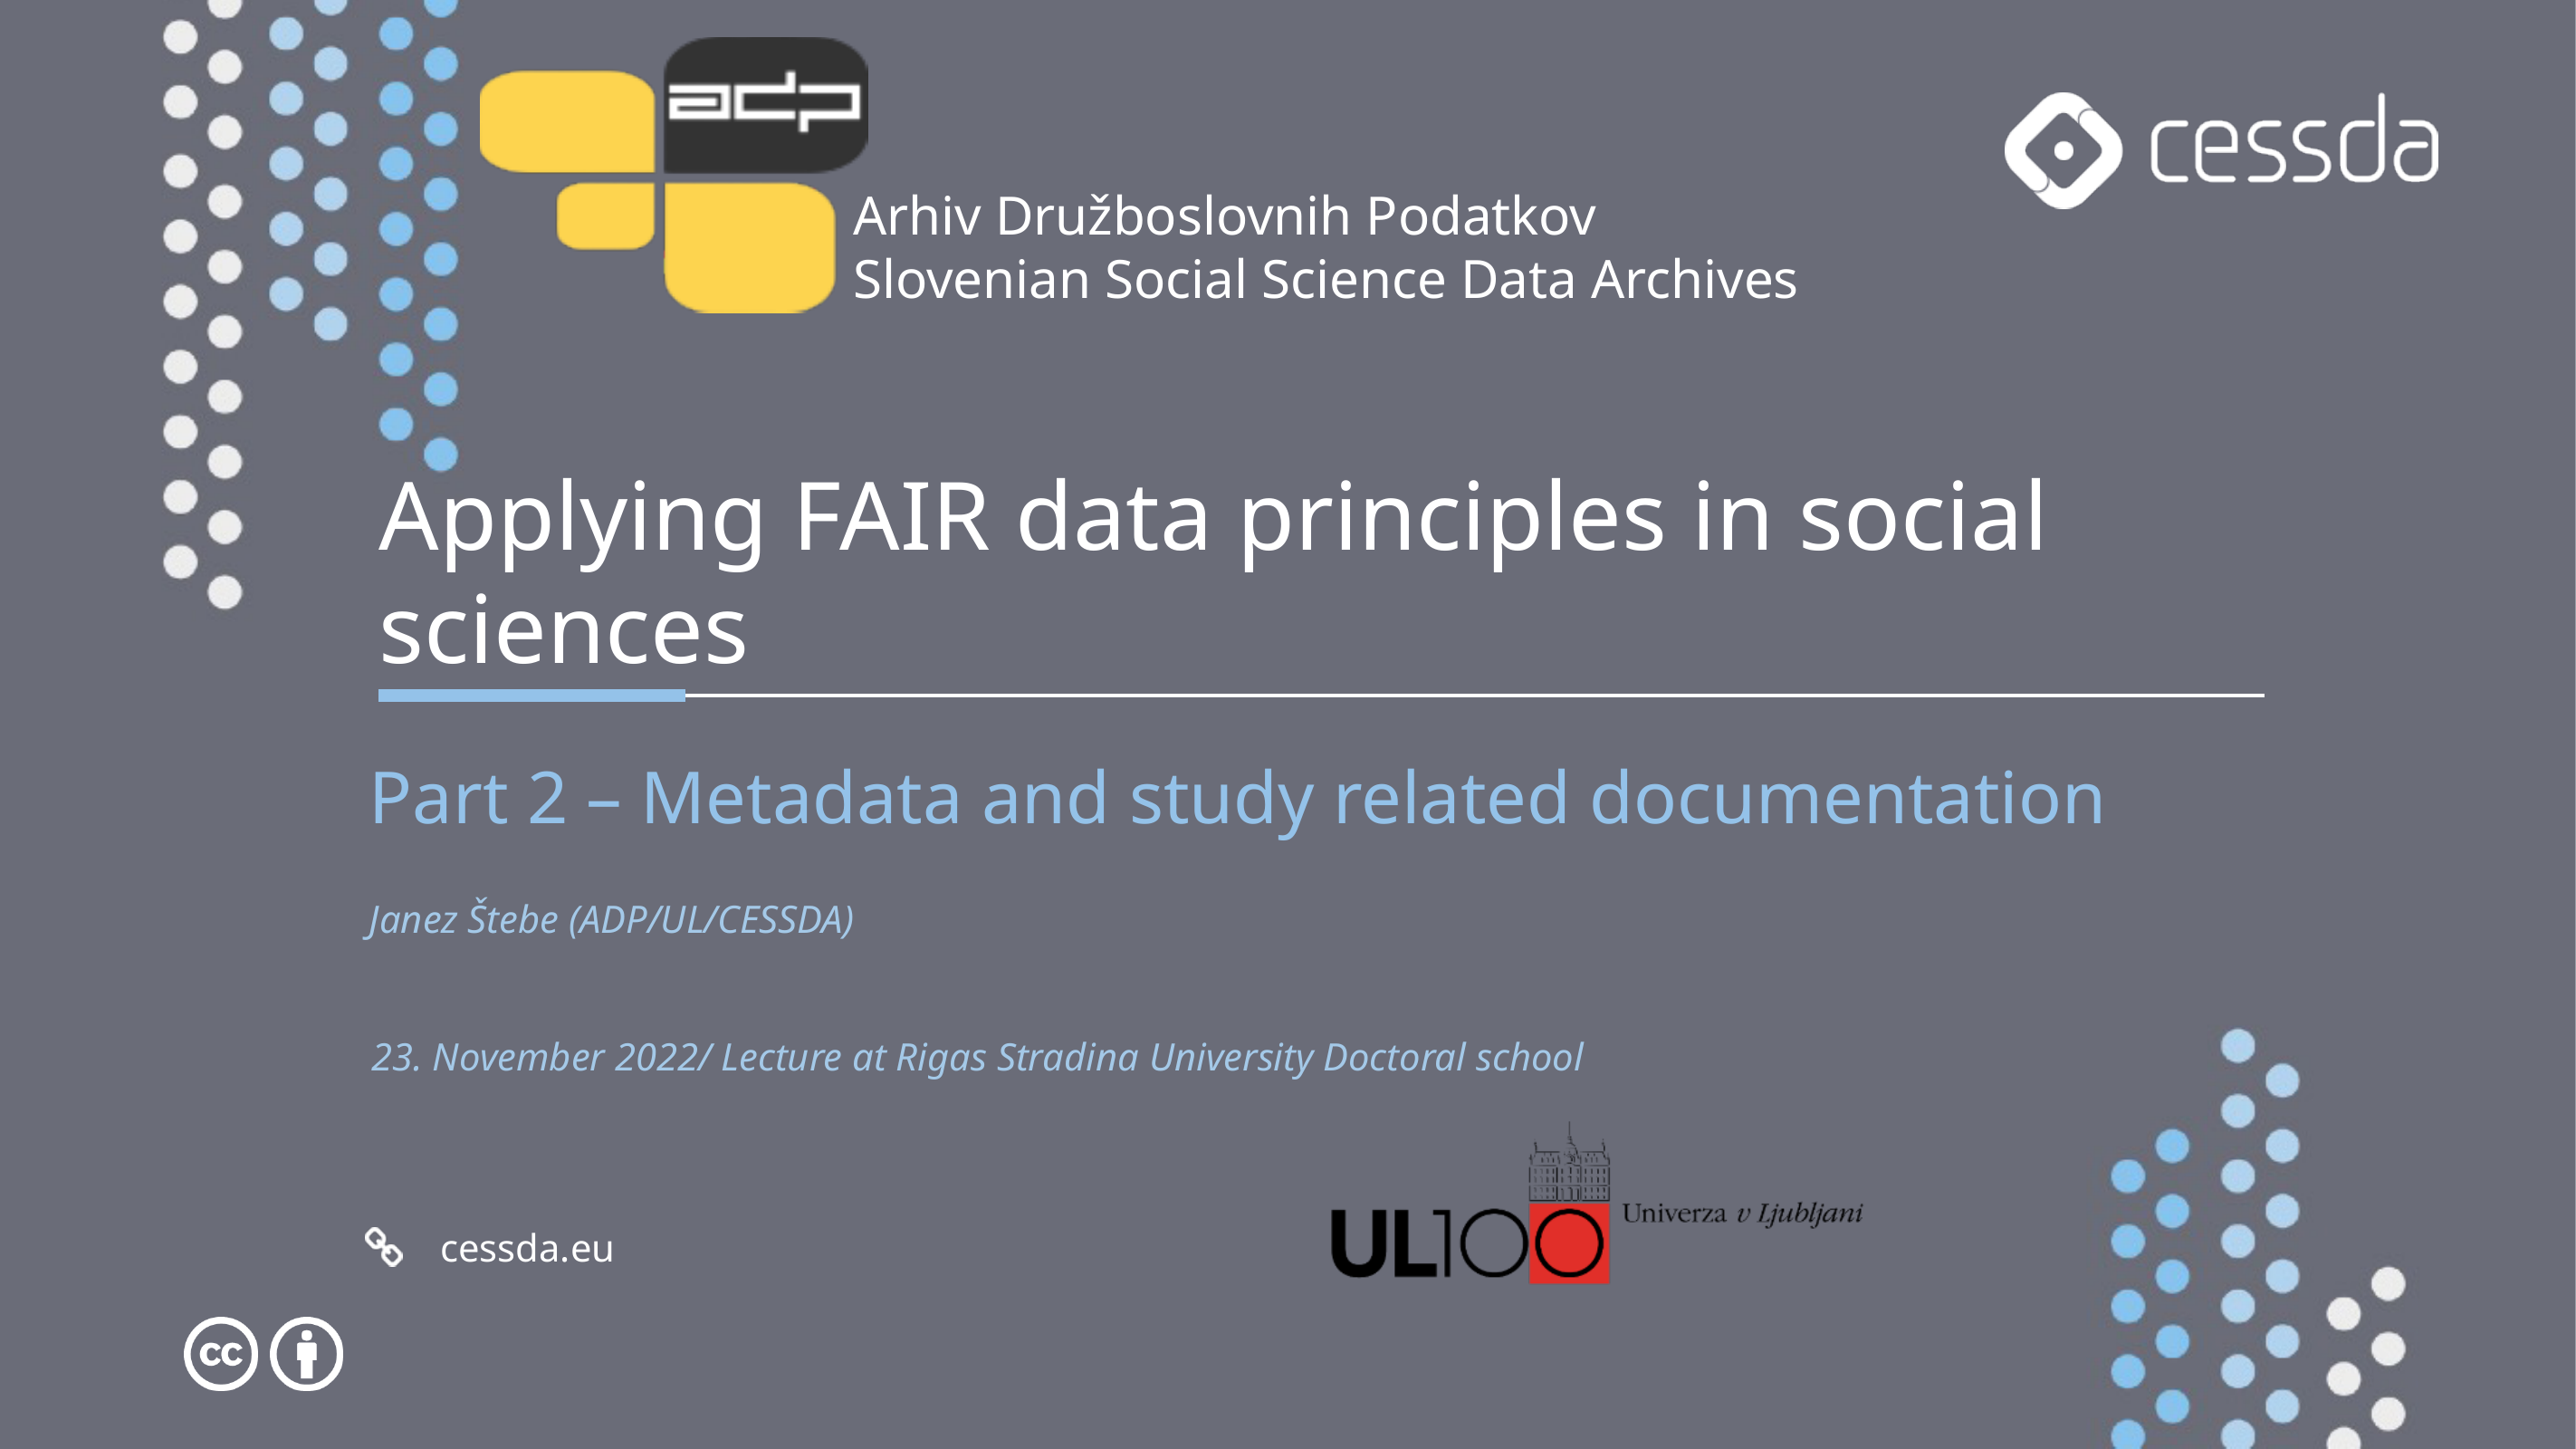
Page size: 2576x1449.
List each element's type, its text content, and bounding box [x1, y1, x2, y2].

picture [0, 0, 2576, 1449]
list 23. November 2022/ Lecture at Rigas Stradina University Doctoral school [358, 1026, 1818, 1104]
list Applying FAIR data principles in social sciences [365, 480, 2438, 689]
list Part 2 – Metadata and study related documentation [355, 744, 2160, 866]
list Janez Štebe (ADP/UL/CESSDA) [355, 888, 1163, 966]
